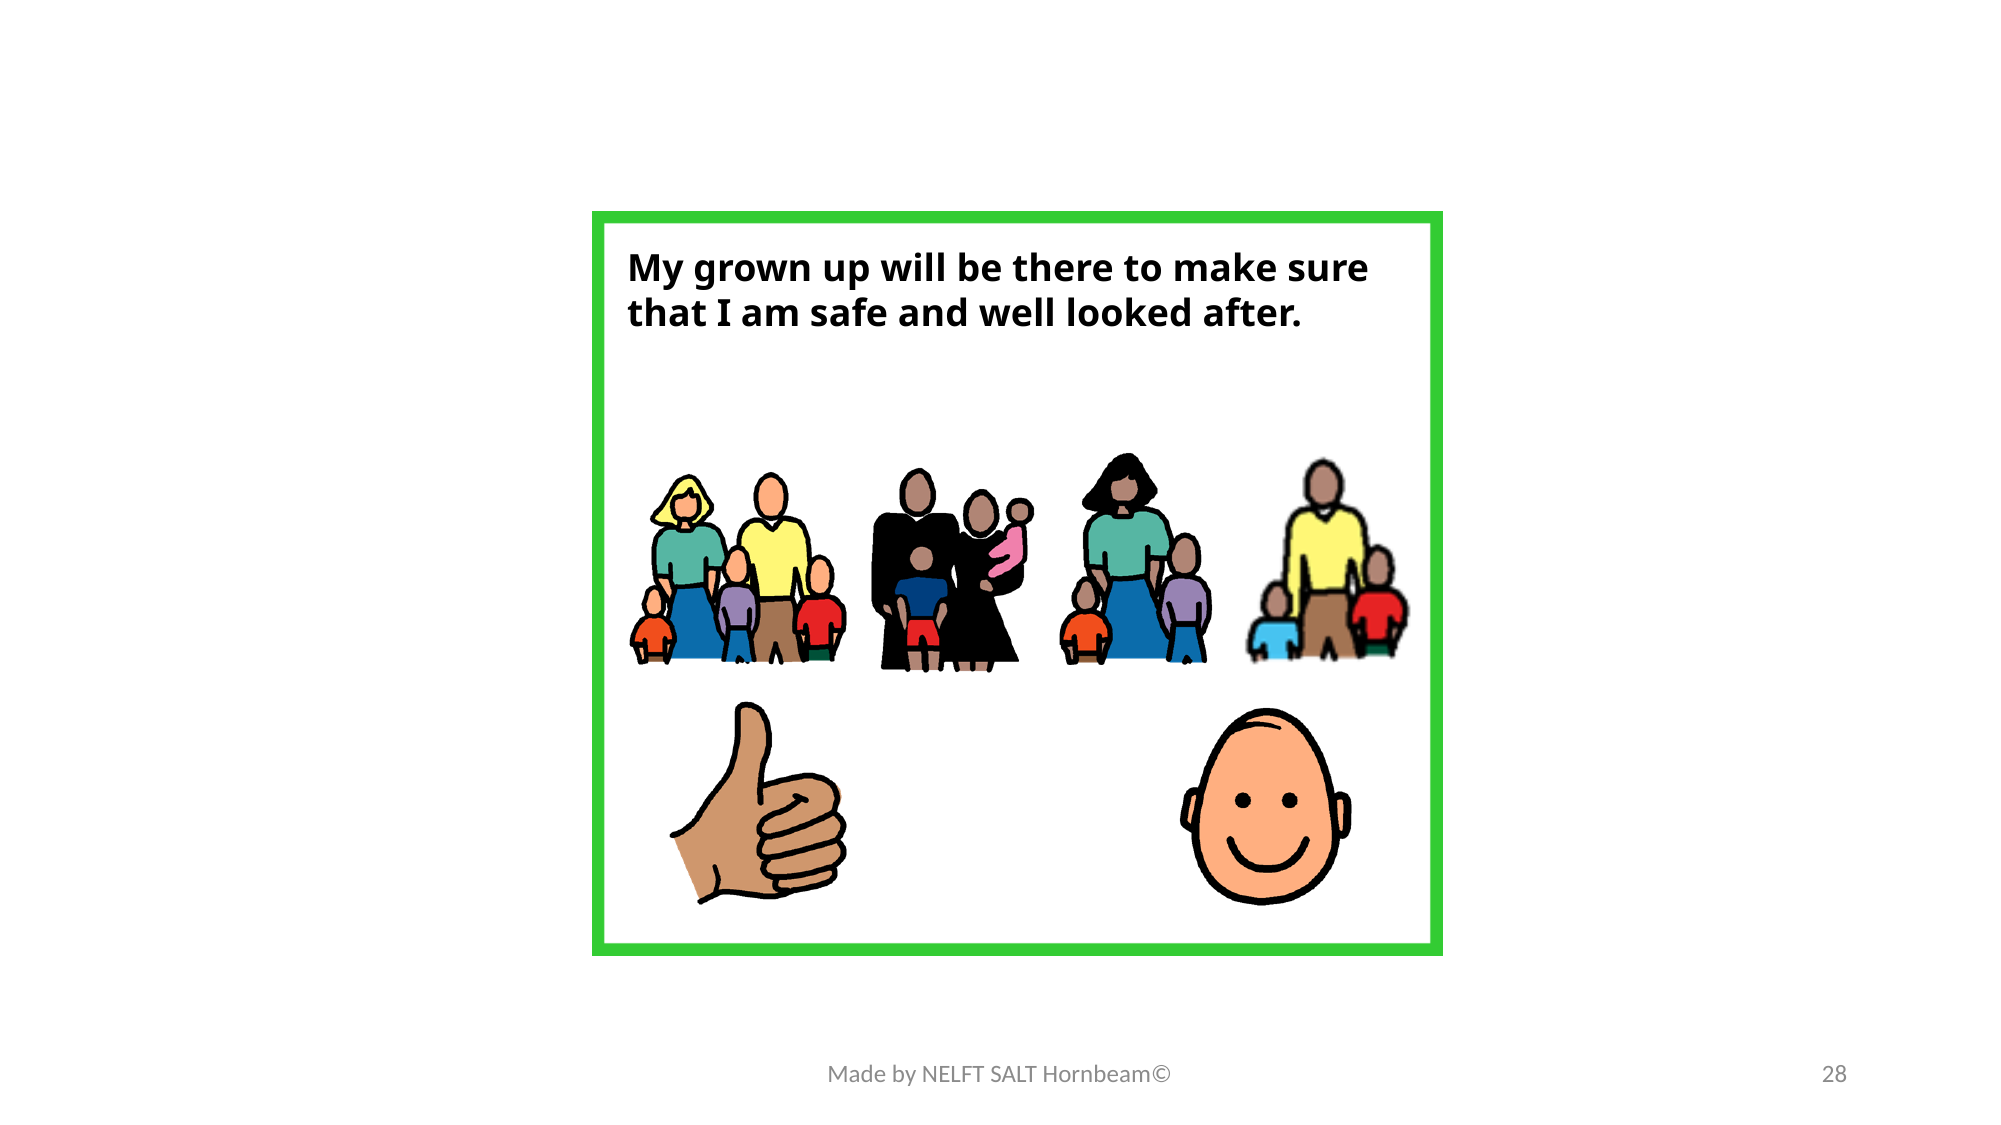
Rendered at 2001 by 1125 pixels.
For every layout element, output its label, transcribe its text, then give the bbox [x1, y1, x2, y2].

picture [592, 211, 1443, 956]
slide_number 28 [1412, 1042, 1863, 1103]
footer Made by NELFT SALT Hornbeam© [662, 1042, 1338, 1103]
